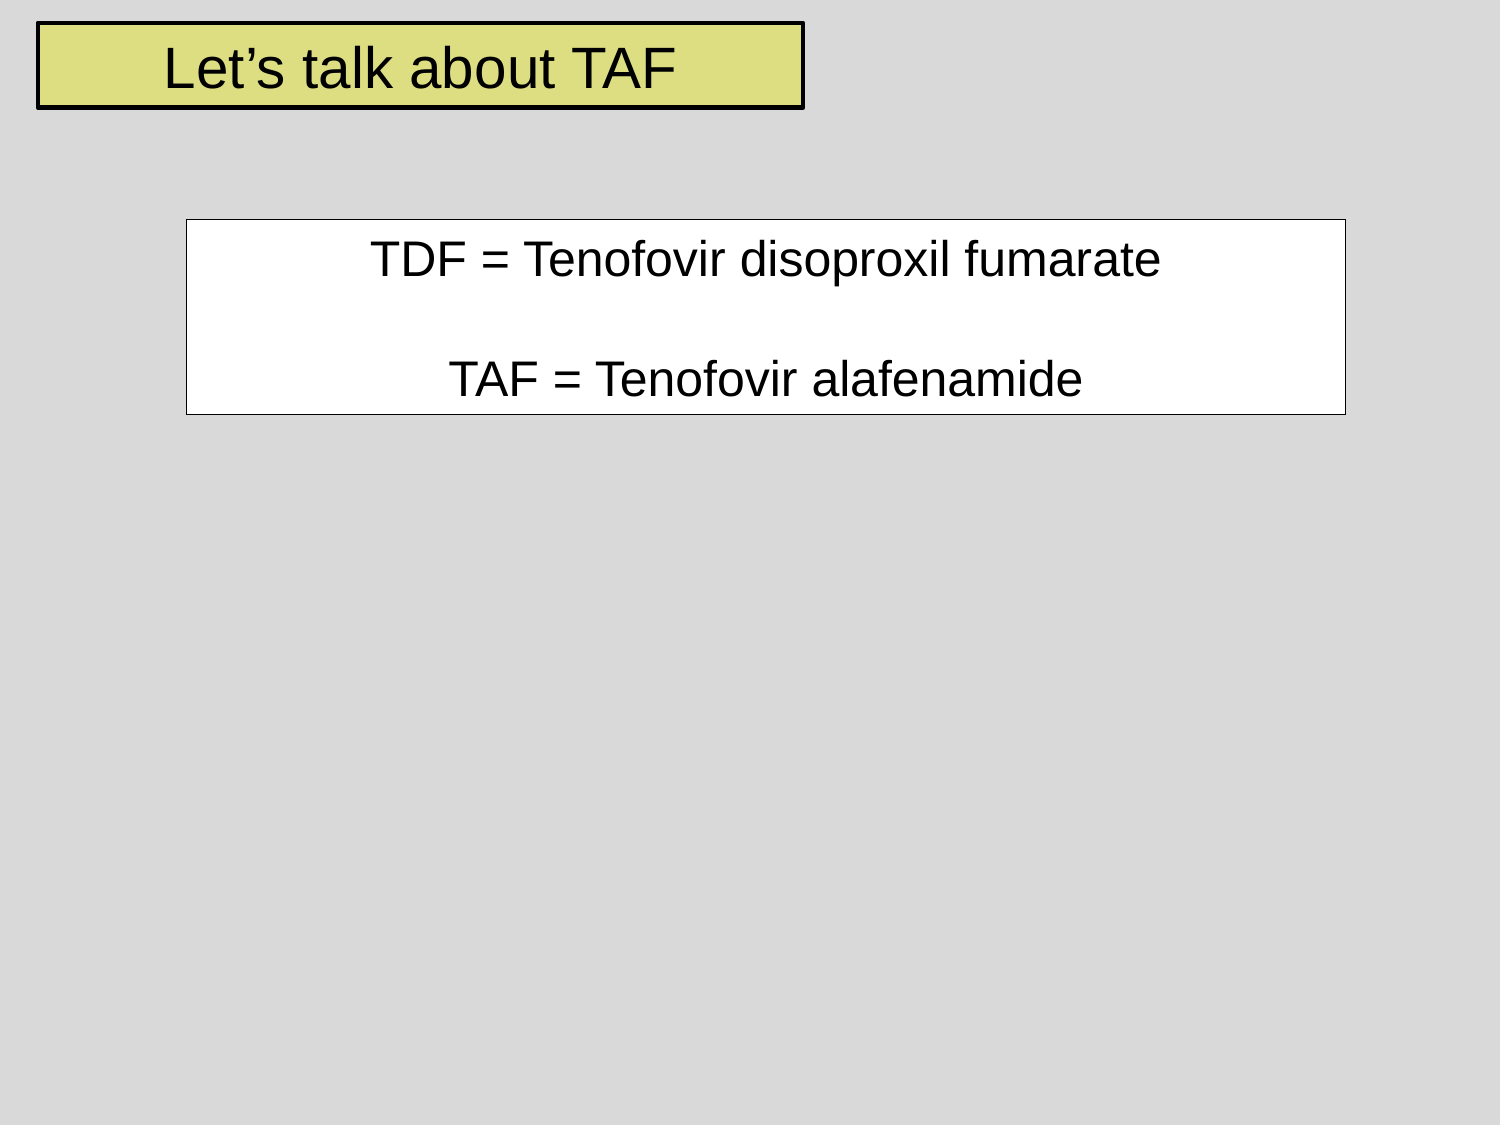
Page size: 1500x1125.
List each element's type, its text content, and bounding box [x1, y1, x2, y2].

text_box TDF = Tenofovir disoproxil fumarate TAF = Tenofovir alafenamide [186, 219, 1346, 415]
text_box Let’s talk about TAF [37, 22, 803, 108]
